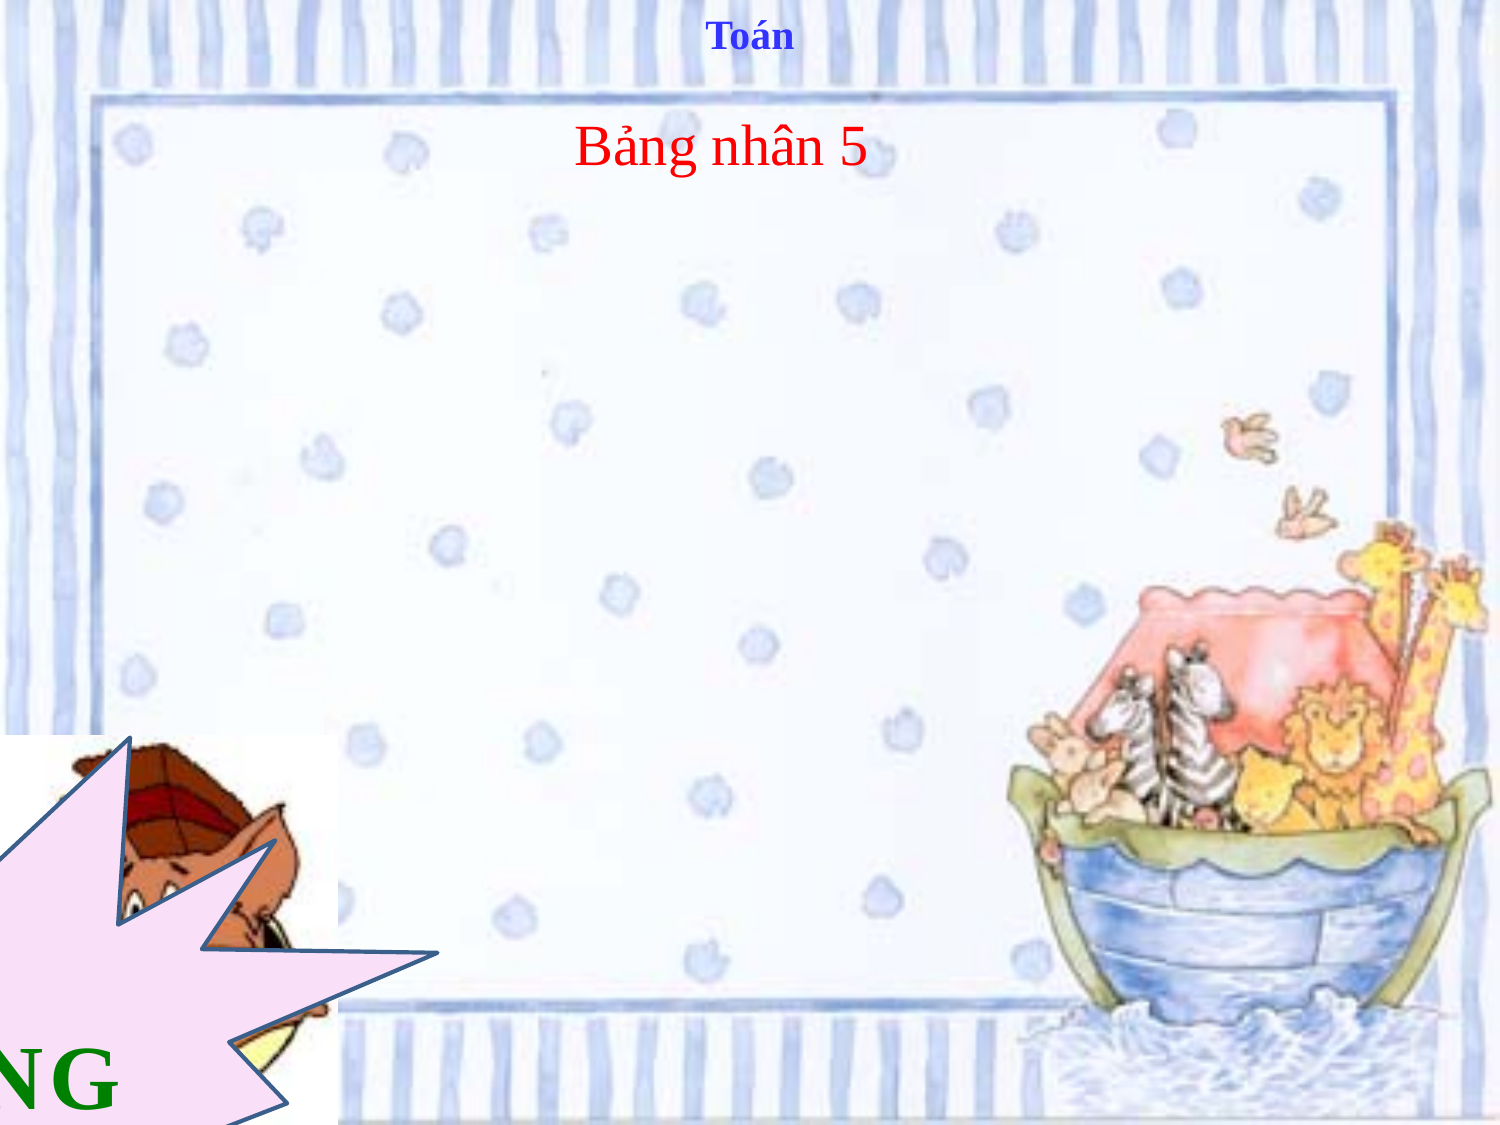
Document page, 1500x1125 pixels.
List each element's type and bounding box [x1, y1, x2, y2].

text_box [0, 0, 1500, 187]
picture [0, 187, 1500, 1125]
text_box [0, 737, 438, 1125]
